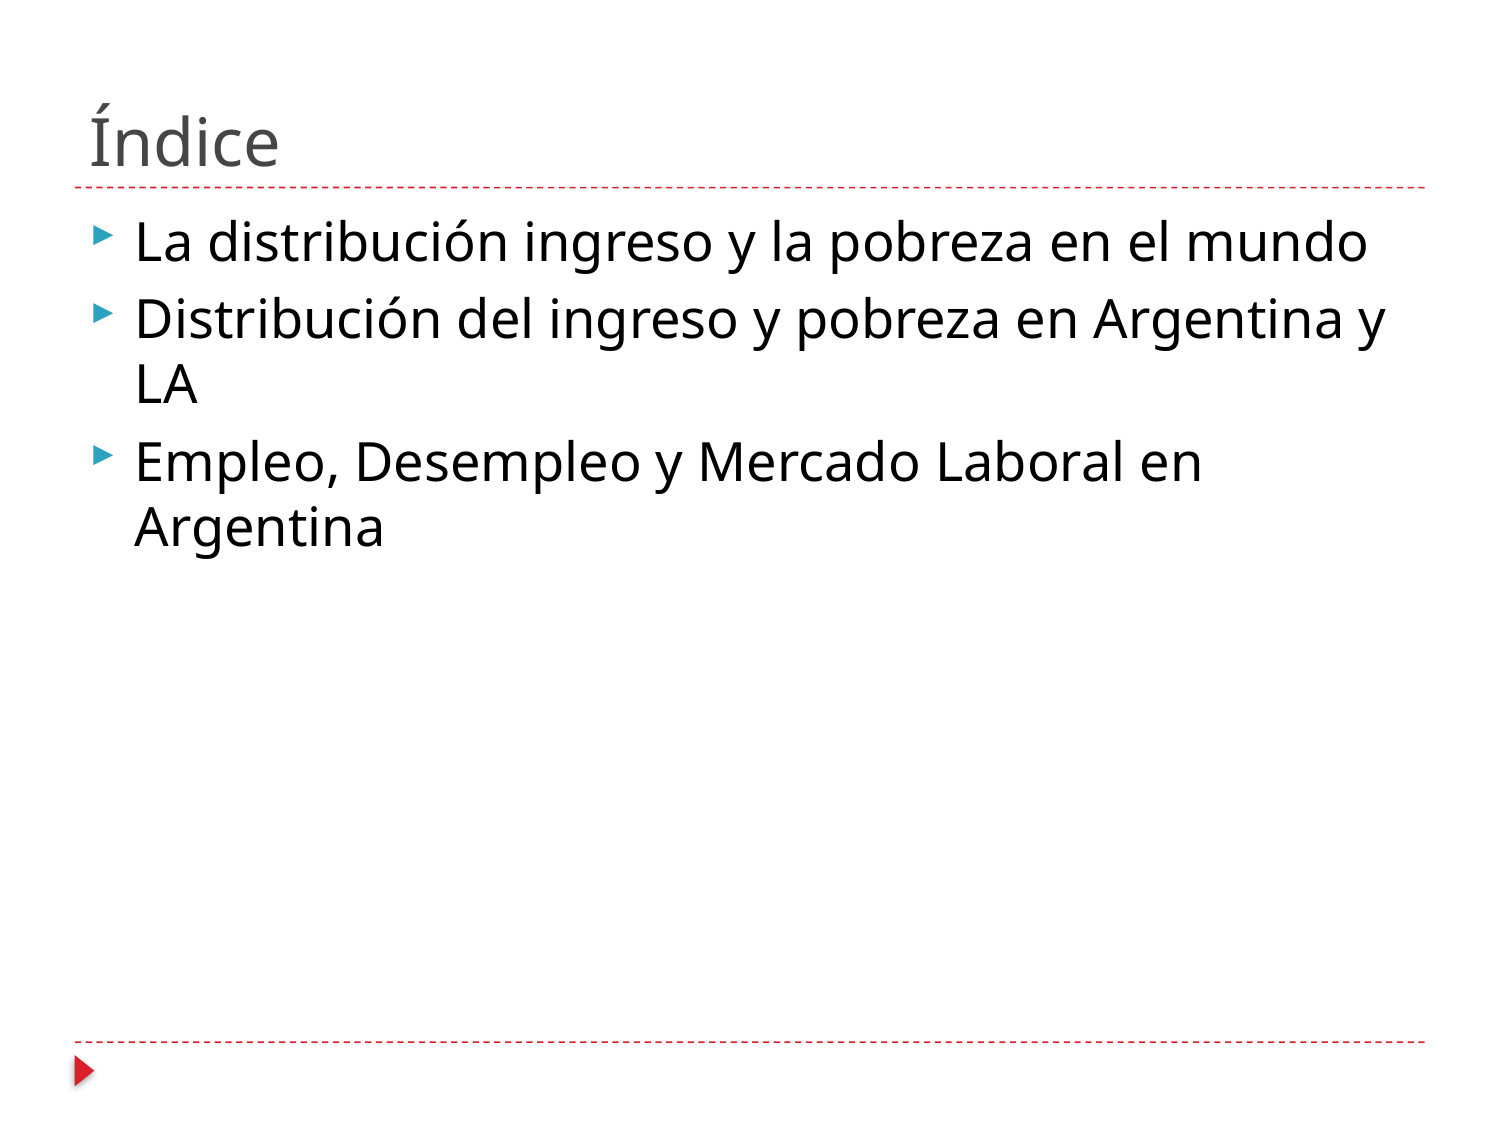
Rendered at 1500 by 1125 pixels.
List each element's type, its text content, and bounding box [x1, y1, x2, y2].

list La distribución ingreso y la pobreza en el mundo Distribución del ingreso y pobreza en Argentina y LA Empleo, Desempleo y Mercado Laboral en Argentina [75, 200, 1425, 1010]
title Índice [75, 24, 1425, 188]
